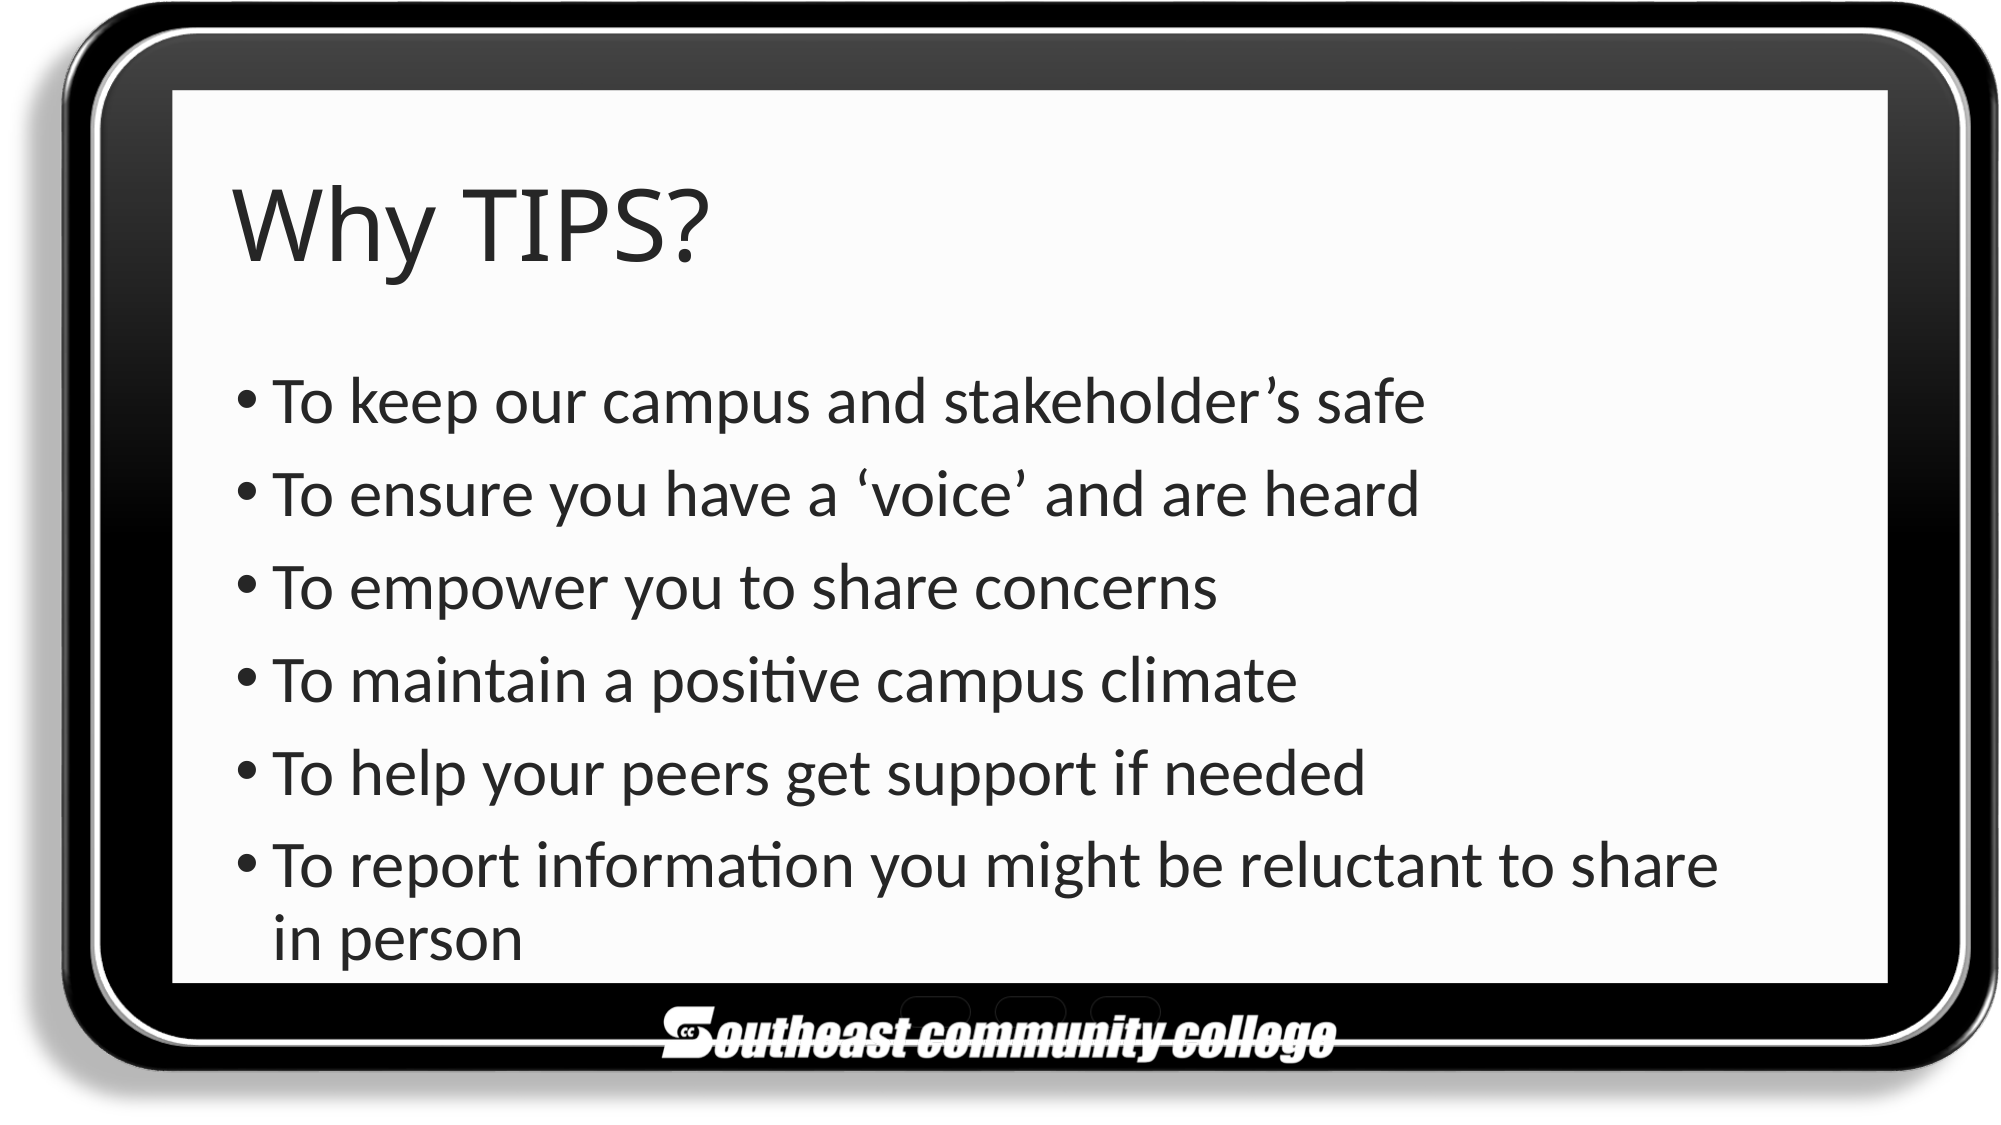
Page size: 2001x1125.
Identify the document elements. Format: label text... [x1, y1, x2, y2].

title Why TIPS? [216, 120, 1794, 338]
list To keep our campus and stakeholder’s safe To ensure you have a ‘voice’ and are heard To empower you to share concerns To maintain a positive campus climate To help your peers get support if needed To report information you might be reluctant to share in person [220, 358, 1794, 1022]
picture [0, 0, 2001, 1125]
